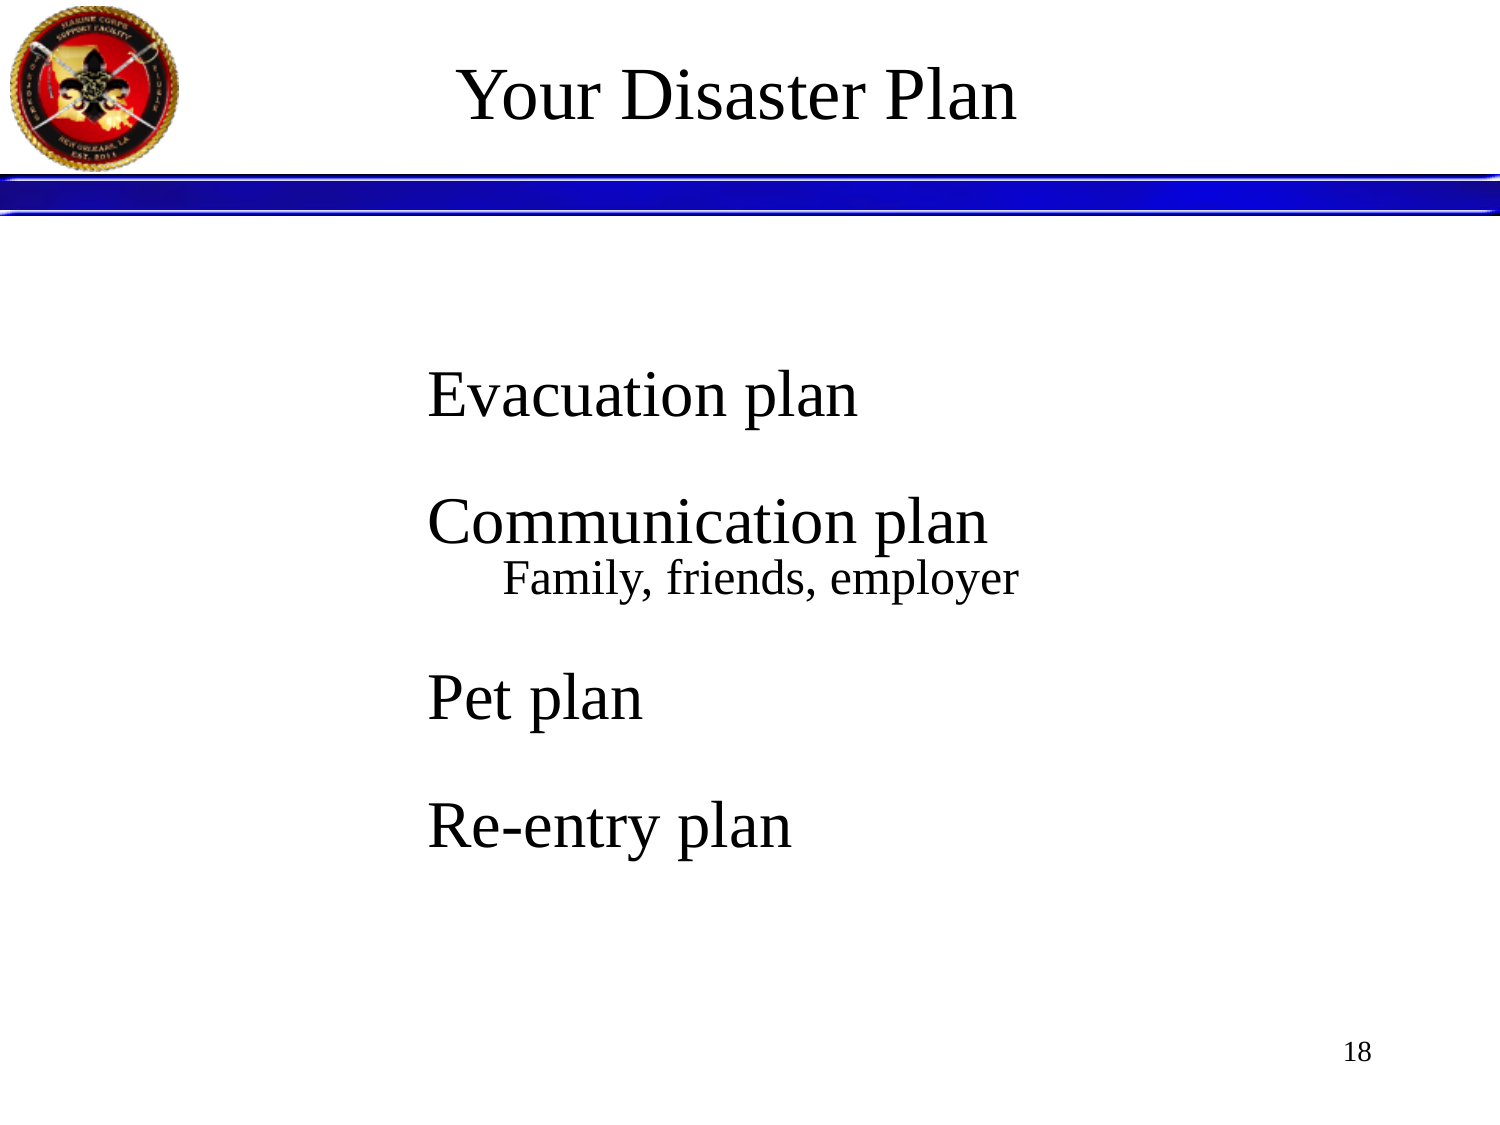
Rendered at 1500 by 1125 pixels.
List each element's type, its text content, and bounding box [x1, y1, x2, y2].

slide_number 18 [1074, 1024, 1388, 1101]
text_box Evacuation plan Communication plan Family, friends, employer Pet plan Re-entry plan [337, 312, 1163, 868]
text_box Your Disaster Plan [440, 37, 1034, 143]
picture [10, 6, 179, 172]
picture [0, 174, 1500, 216]
